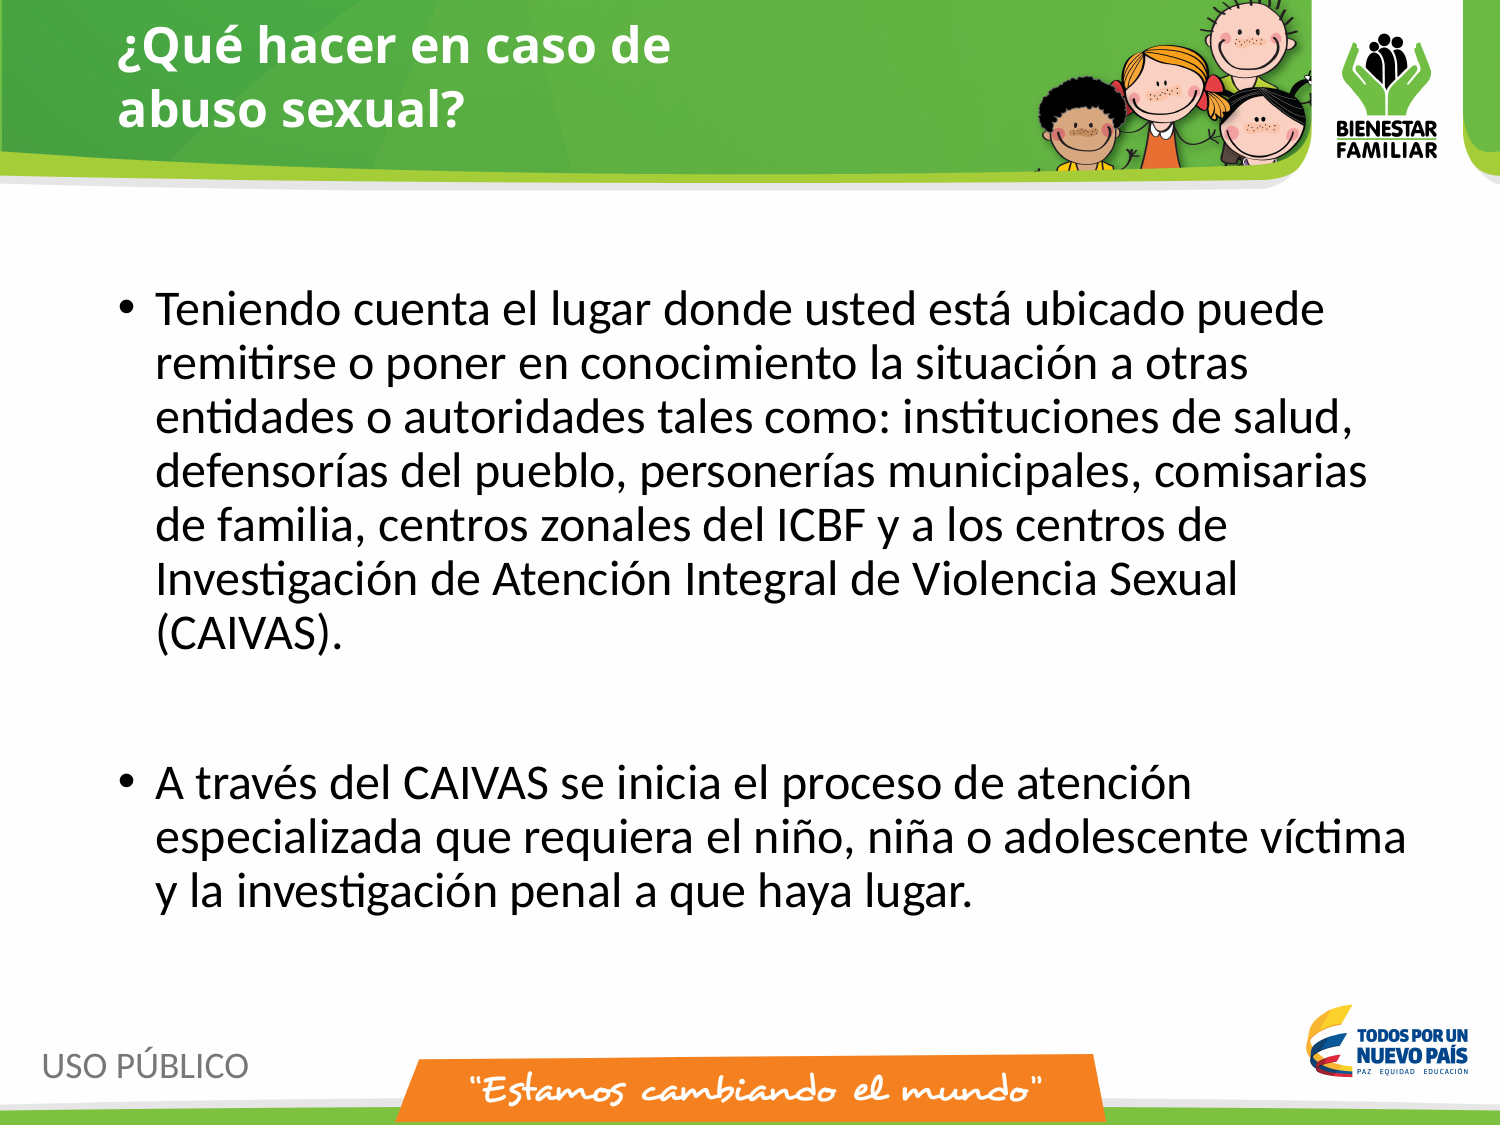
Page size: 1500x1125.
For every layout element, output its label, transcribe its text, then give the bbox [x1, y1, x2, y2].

title ¿Qué hacer en caso de abuso sexual? [103, 12, 990, 216]
list Teniendo cuenta el lugar donde usted está ubicado puede remitirse o poner en conocimiento la situación a otras entidades o autoridades tales como: instituciones de salud, defensorías del pueblo, personerías municipales, comisarias de familia, centros zonales del ICBF y a los centros de Investigación de Atención Integral de Violencia Sexual (CAIVAS). A través del CAIVAS se inicia el proceso de atención especializada que requiera el niño, niña o adolescente víctima y la investigación penal a que haya lugar. [103, 194, 1440, 1018]
picture [0, 0, 1500, 1125]
text_box USO PÚBLICO [26, 1033, 302, 1094]
